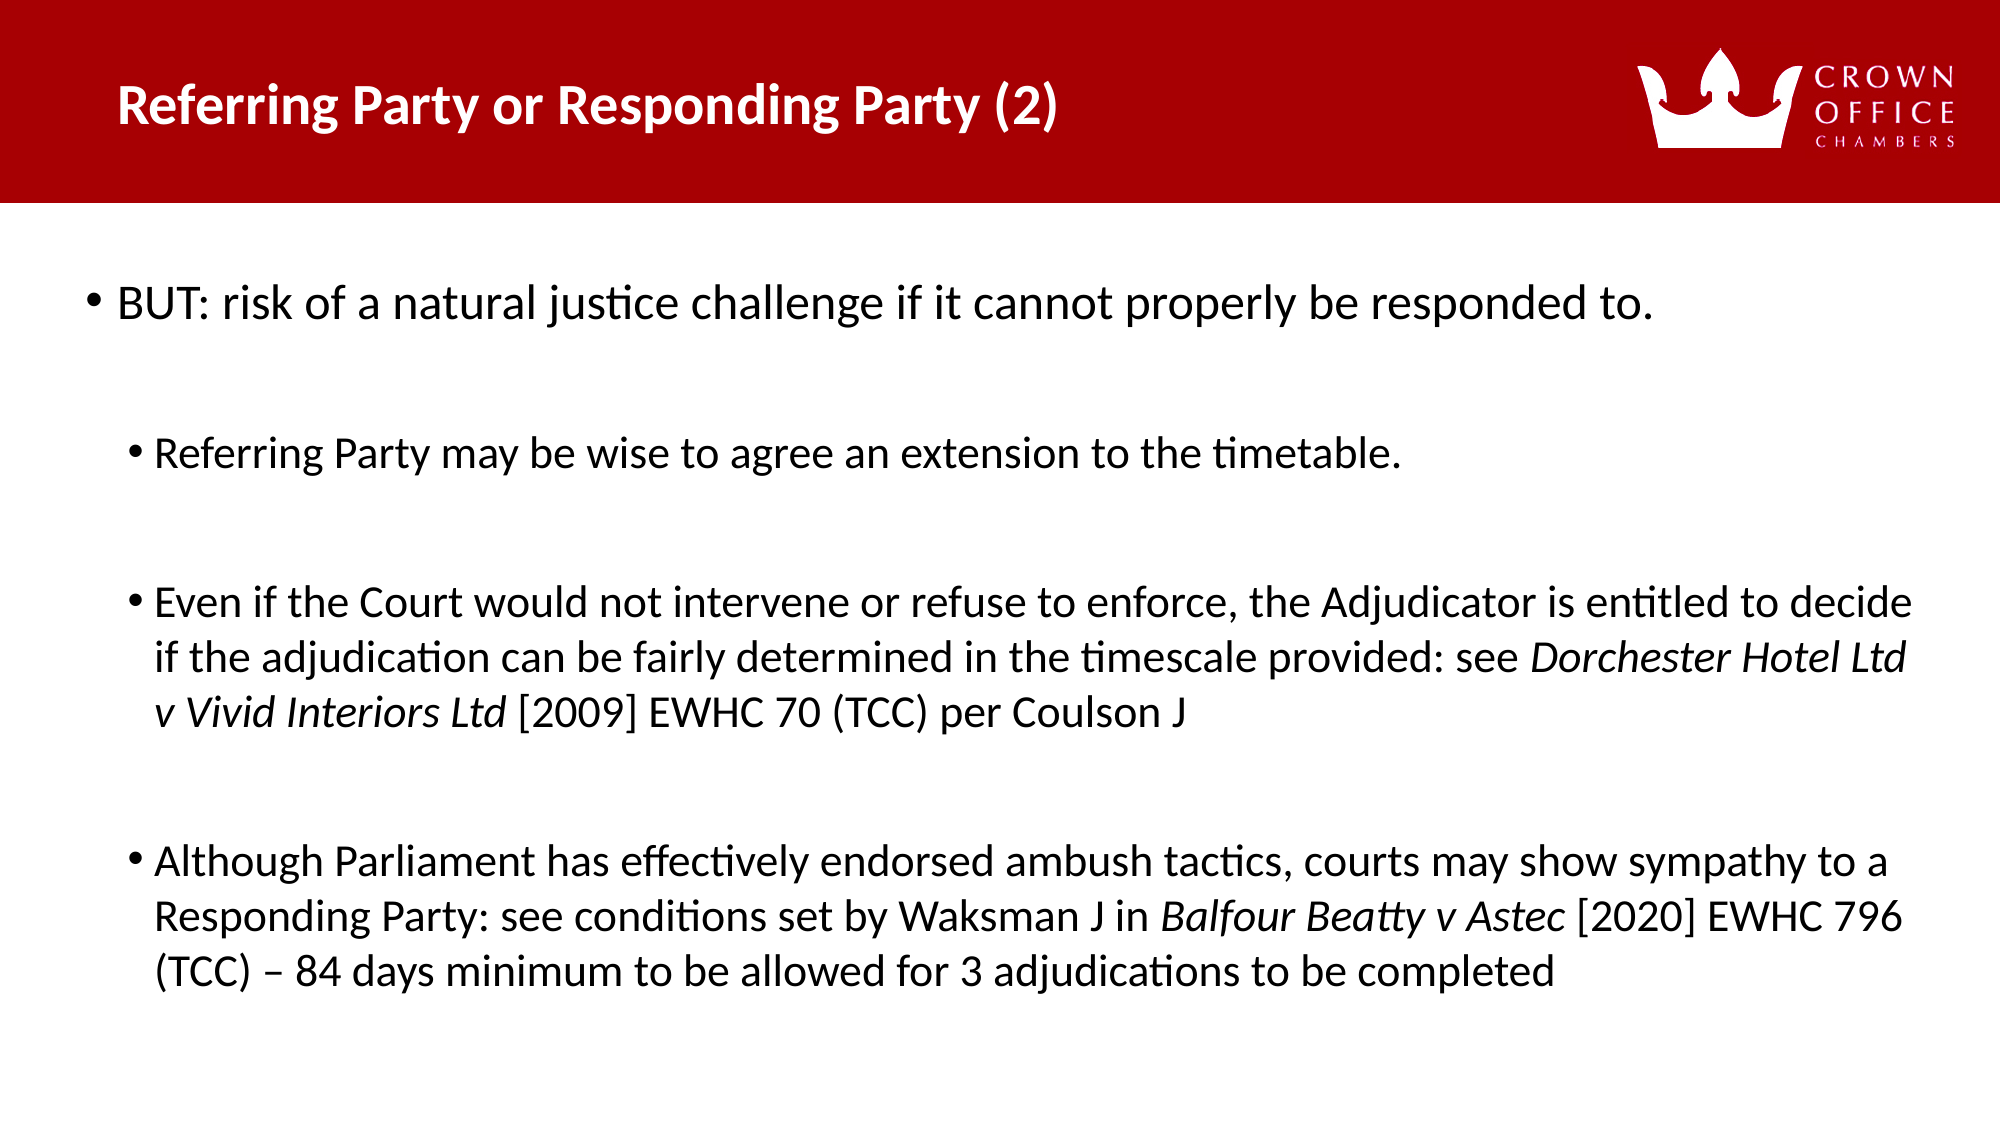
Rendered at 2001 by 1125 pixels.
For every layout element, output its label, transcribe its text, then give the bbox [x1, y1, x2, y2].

picture [0, 0, 2000, 203]
list BUT: risk of a natural justice challenge if it cannot properly be responded to. Referring Party may be wise to agree an extension to the timetable. Even if the Court would not intervene or refuse to enforce, the Adjudicator is entitled to decide if the adjudication can be fairly determined in the timescale provided: see Dorchester Hotel Ltd v Vivid Interiors Ltd [2009] EWHC 70 (TCC) per Coulson J Although Parliament has effectively endorsed ambush tactics, courts may show sympathy to a Responding Party: see conditions set by Waksman J in Balfour Beatty v Astec [2020] EWHC 796 (TCC) – 84 days minimum to be allowed for 3 adjudications to be completed [70, 261, 1930, 1083]
list Referring Party or Responding Party (2) [70, 59, 1520, 144]
